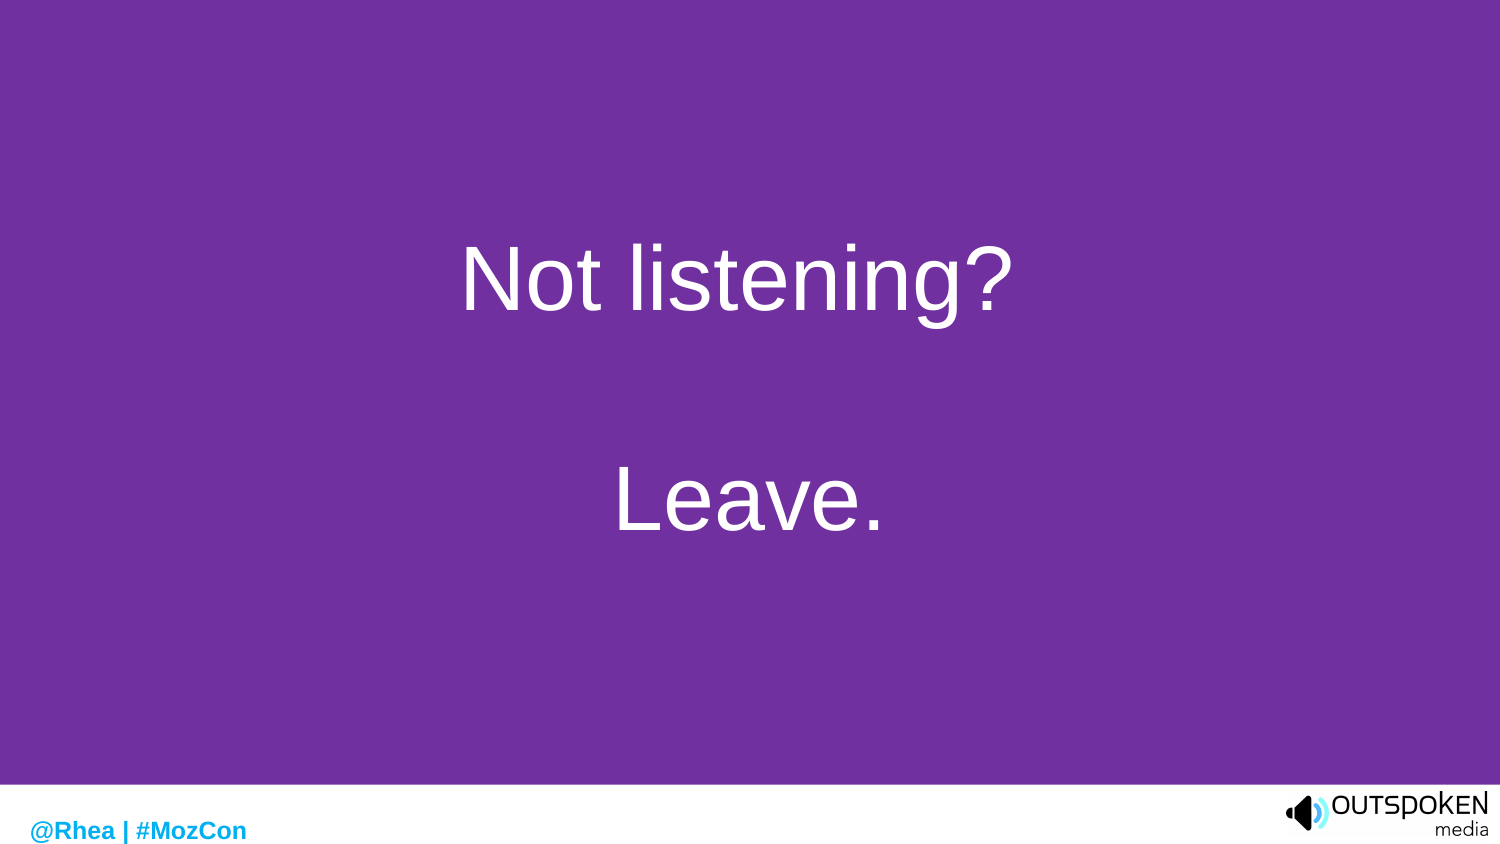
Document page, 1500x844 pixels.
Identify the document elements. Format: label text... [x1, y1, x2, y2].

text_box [0, 784, 1500, 844]
title Not listening? Leave. [75, 33, 1425, 735]
